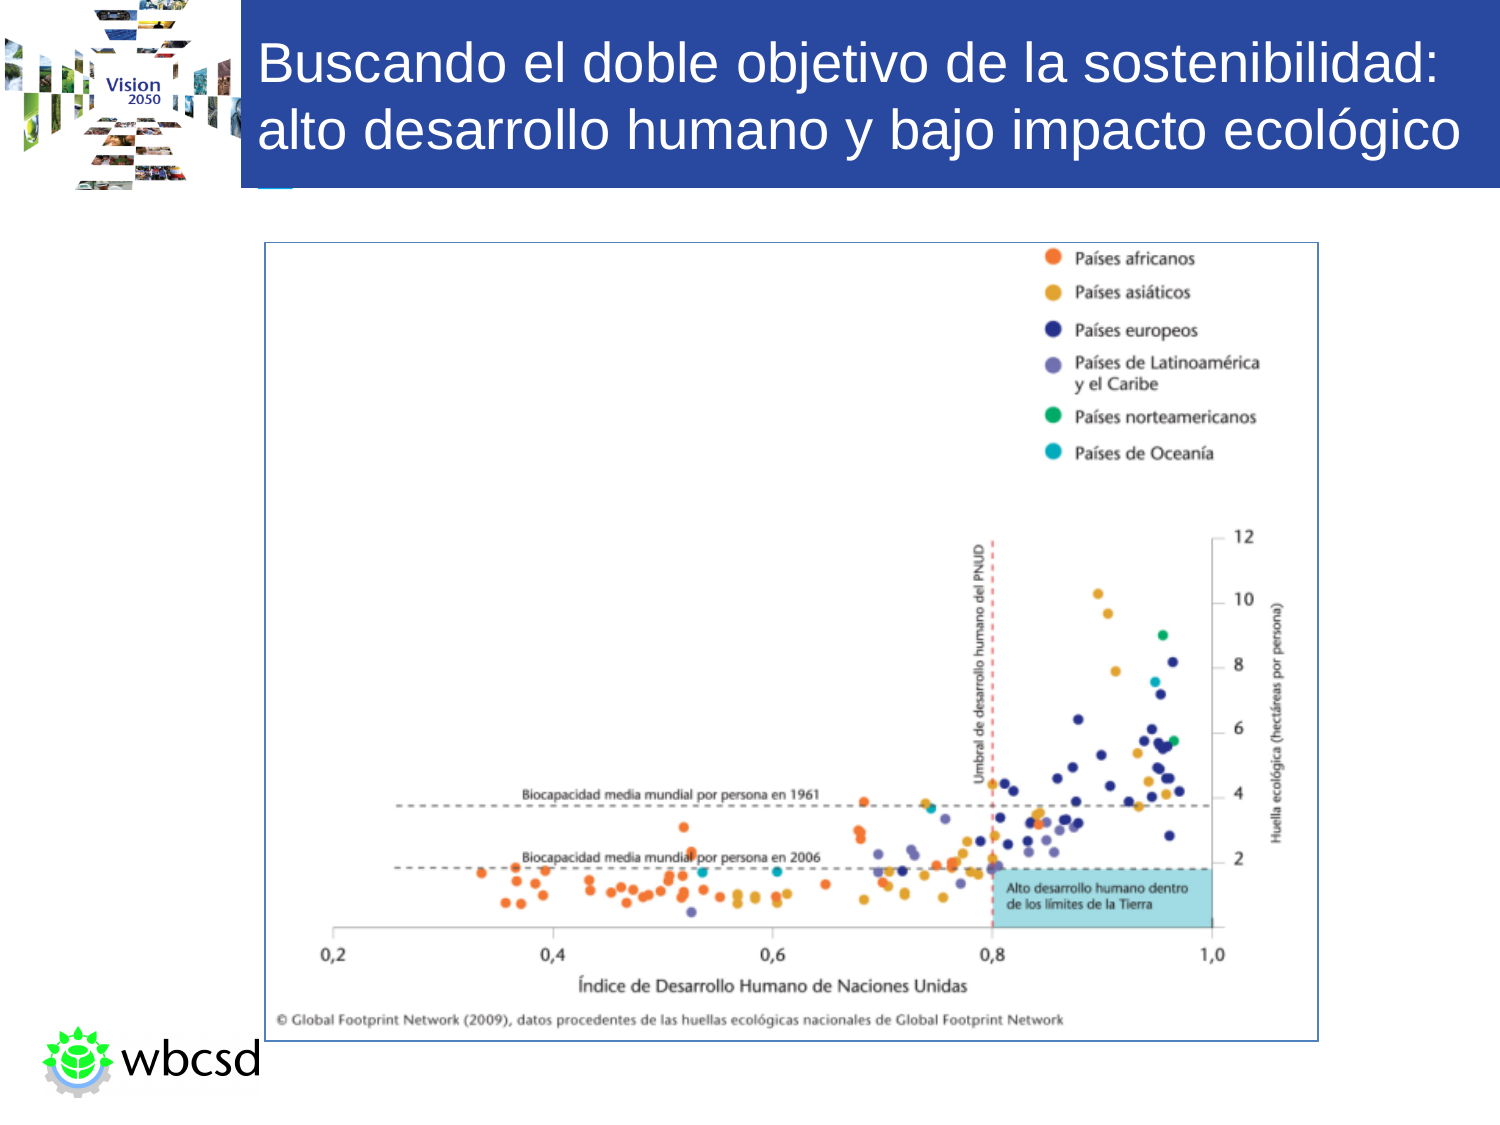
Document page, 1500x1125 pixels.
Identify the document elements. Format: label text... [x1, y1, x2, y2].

picture [0, 0, 254, 190]
picture [42, 1026, 259, 1098]
title Buscando el doble objetivo de la sostenibilidad: alto desarrollo humano y bajo impacto ecológico [241, 0, 1500, 188]
picture [265, 243, 1318, 1041]
